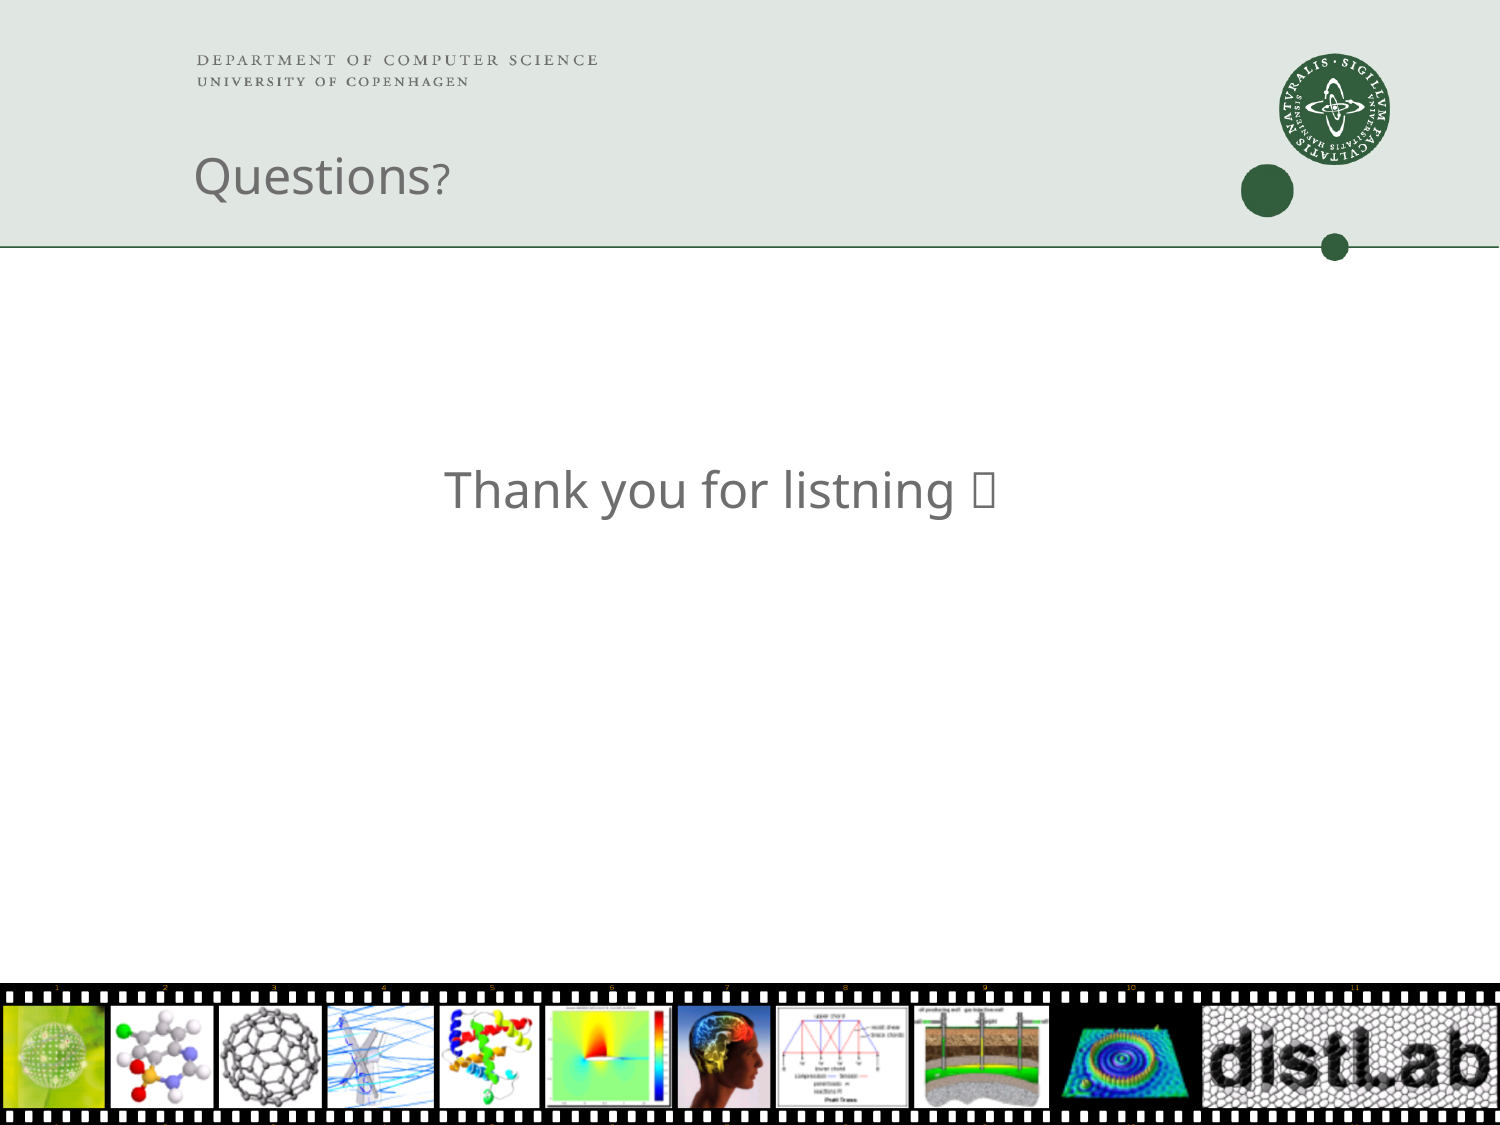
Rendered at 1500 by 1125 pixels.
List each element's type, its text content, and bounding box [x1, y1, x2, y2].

picture [0, 0, 1500, 268]
picture [0, 983, 1500, 1125]
list Thank you for listning  [193, 318, 1251, 895]
title Questions? [193, 99, 1138, 205]
